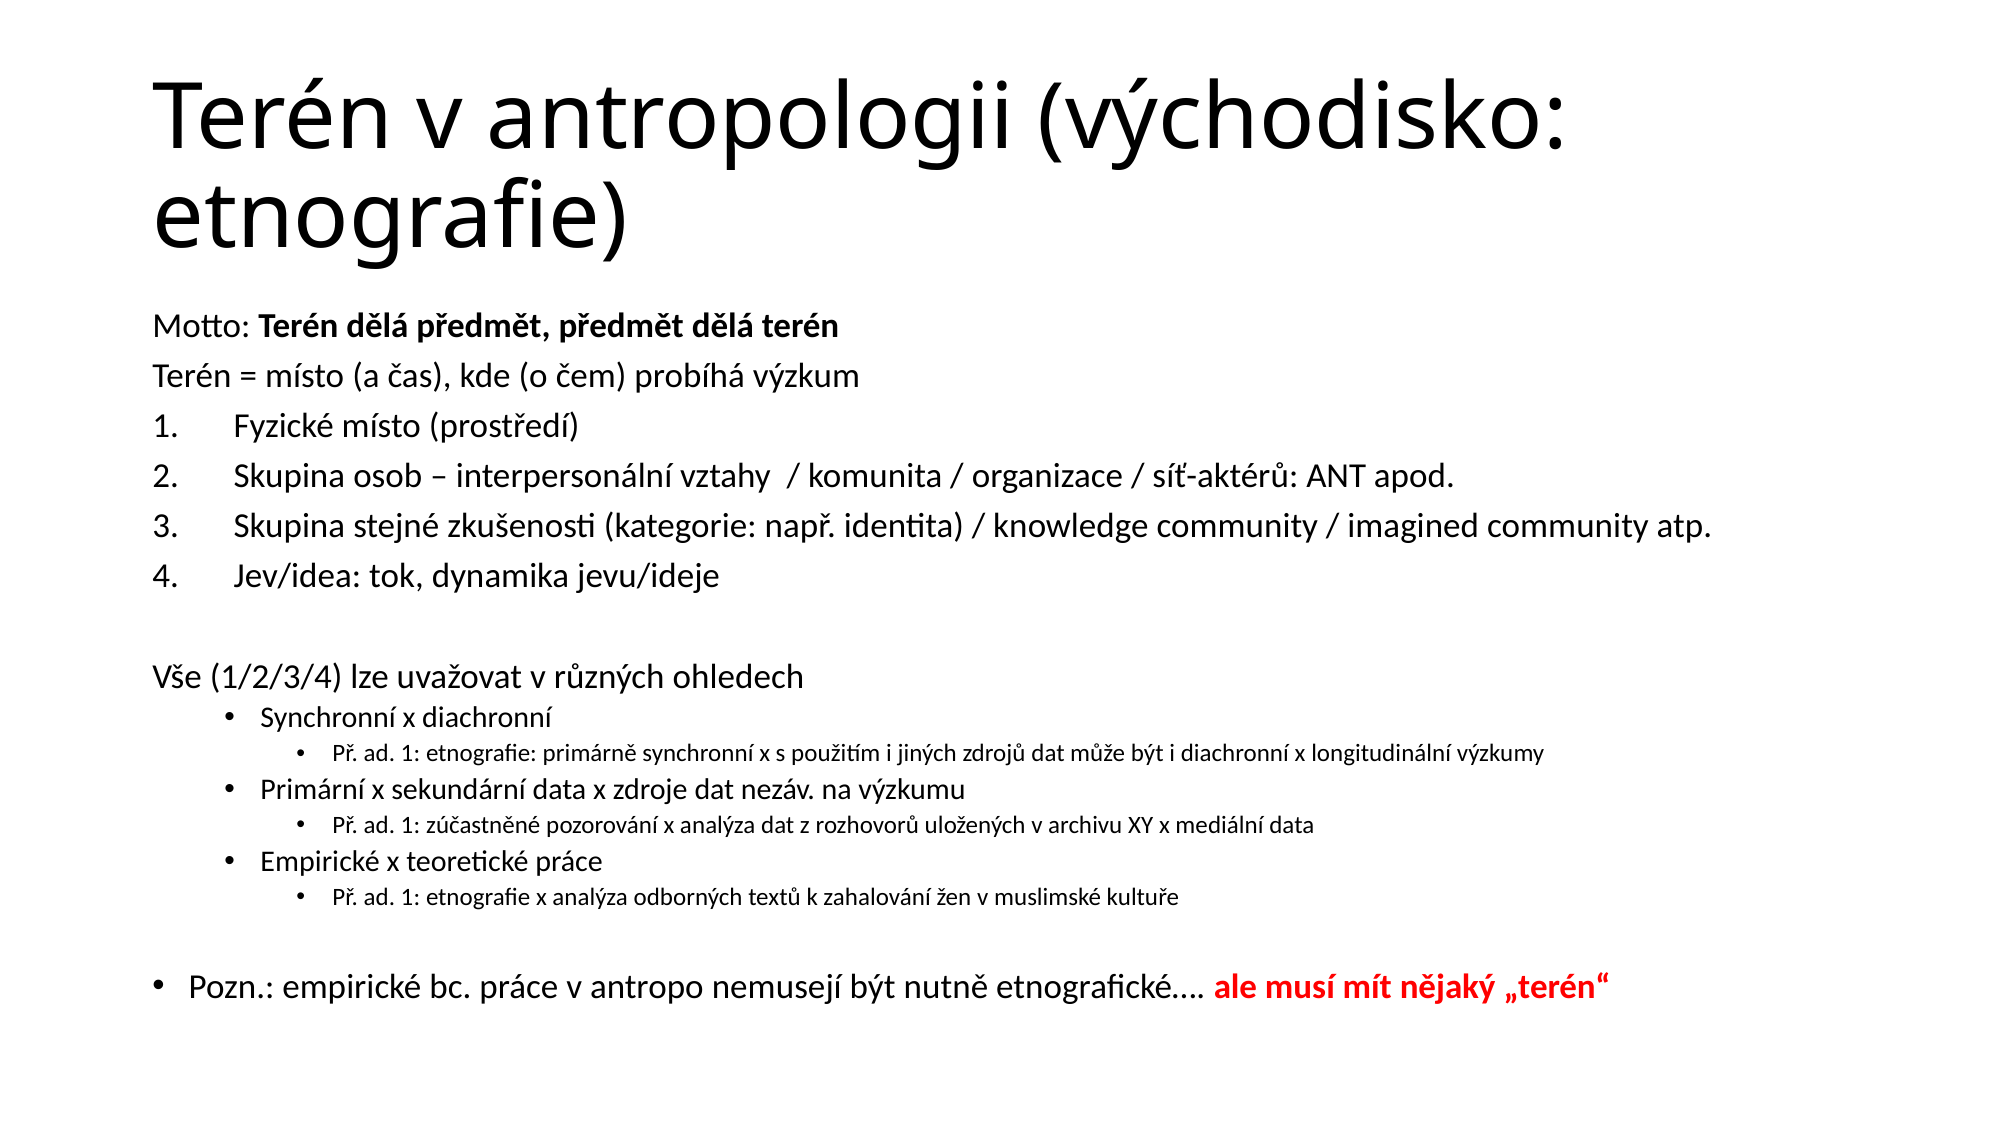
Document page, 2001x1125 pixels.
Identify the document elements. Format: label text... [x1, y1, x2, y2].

list Motto: Terén dělá předmět, předmět dělá terén Terén = místo (a čas), kde (o čem) probíhá výzkum Fyzické místo (prostředí) Skupina osob – interpersonální vztahy / komunita / organizace / síť-aktérů: ANT apod. Skupina stejné zkušenosti (kategorie: např. identita) / knowledge community / imagined community atp. Jev/idea: tok, dynamika jevu/ideje Vše (1/2/3/4) lze uvažovat v různých ohledech Synchronní x diachronní Př. ad. 1: etnografie: primárně synchronní x s použitím i jiných zdrojů dat může být i diachronní x longitudinální výzkumy Primární x sekundární data x zdroje dat nezáv. na výzkumu Př. ad. 1: zúčastněné pozorování x analýza dat z rozhovorů uložených v archivu XY x mediální data Empirické x teoretické práce Př. ad. 1: etnografie x analýza odborných textů k zahalování žen v muslimské kultuře Pozn.: empirické bc. práce v antropo nemusejí být nutně etnografické…. ale musí mít nějaký „terén“ [137, 299, 1863, 1014]
title Terén v antropologii (východisko: etnografie) [137, 59, 1863, 278]
